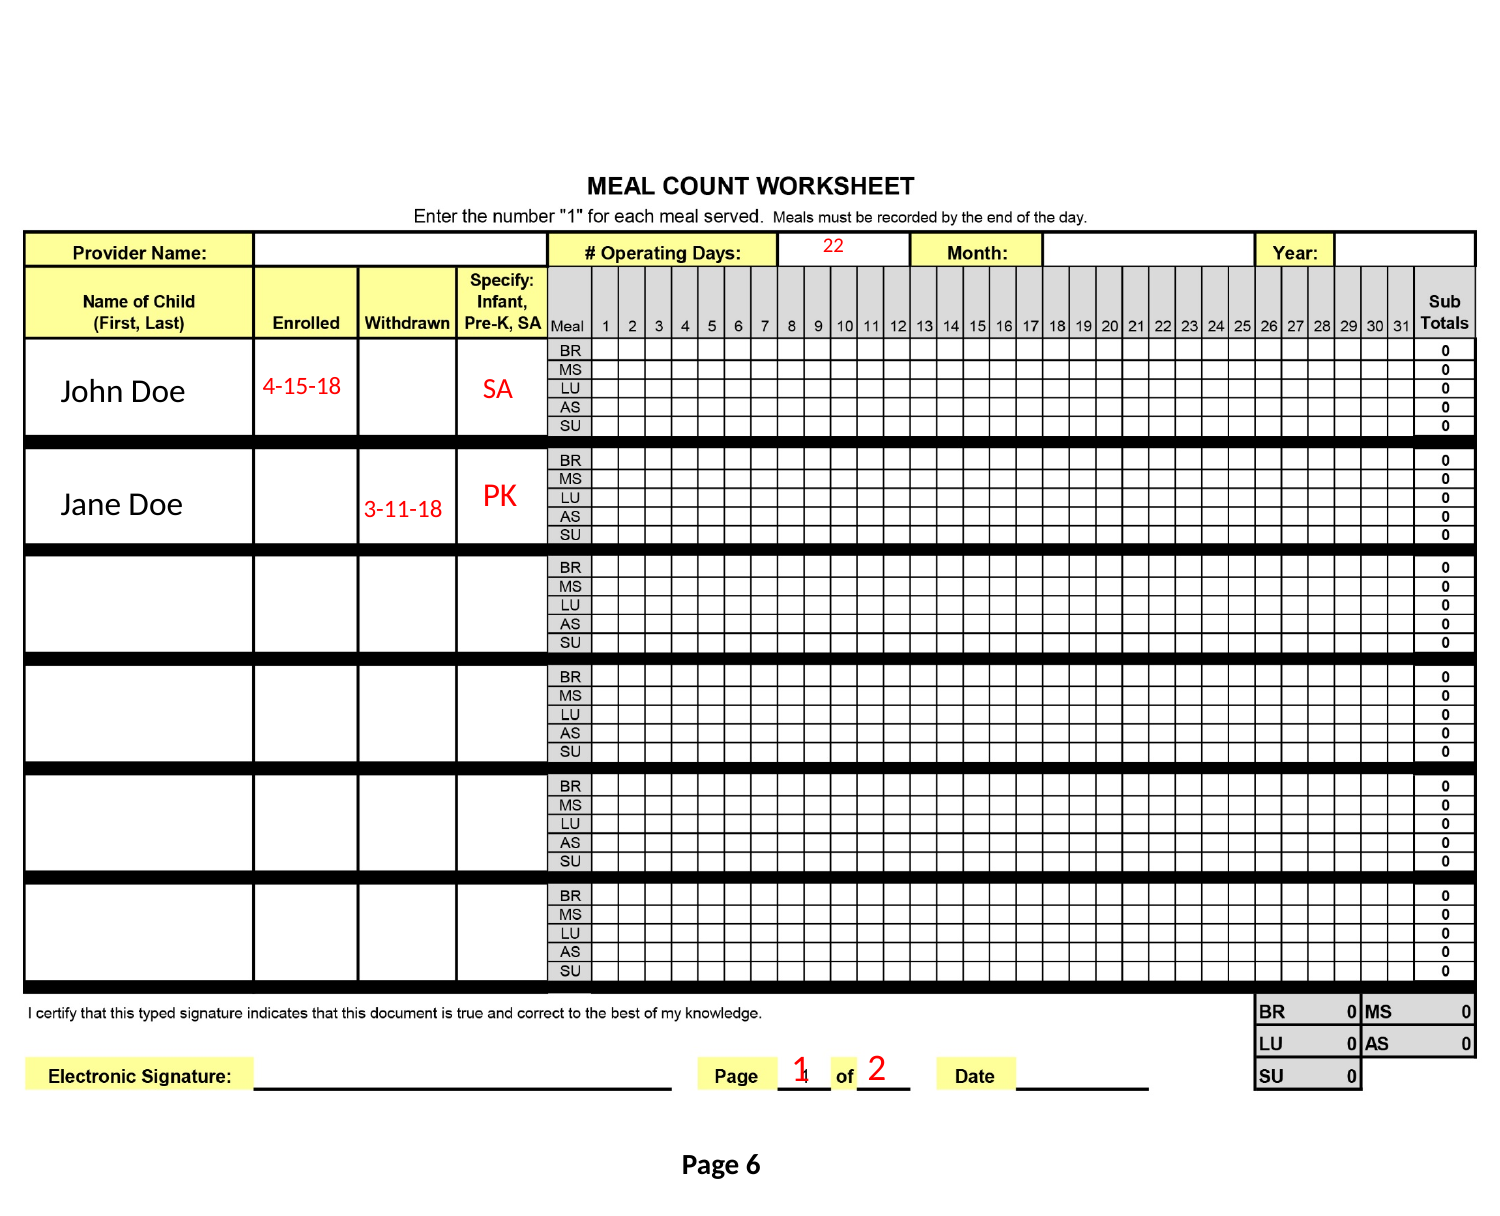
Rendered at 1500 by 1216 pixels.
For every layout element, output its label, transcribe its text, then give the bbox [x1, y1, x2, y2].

picture [13, 118, 1486, 1118]
text_box Page 6 [544, 1137, 898, 1188]
